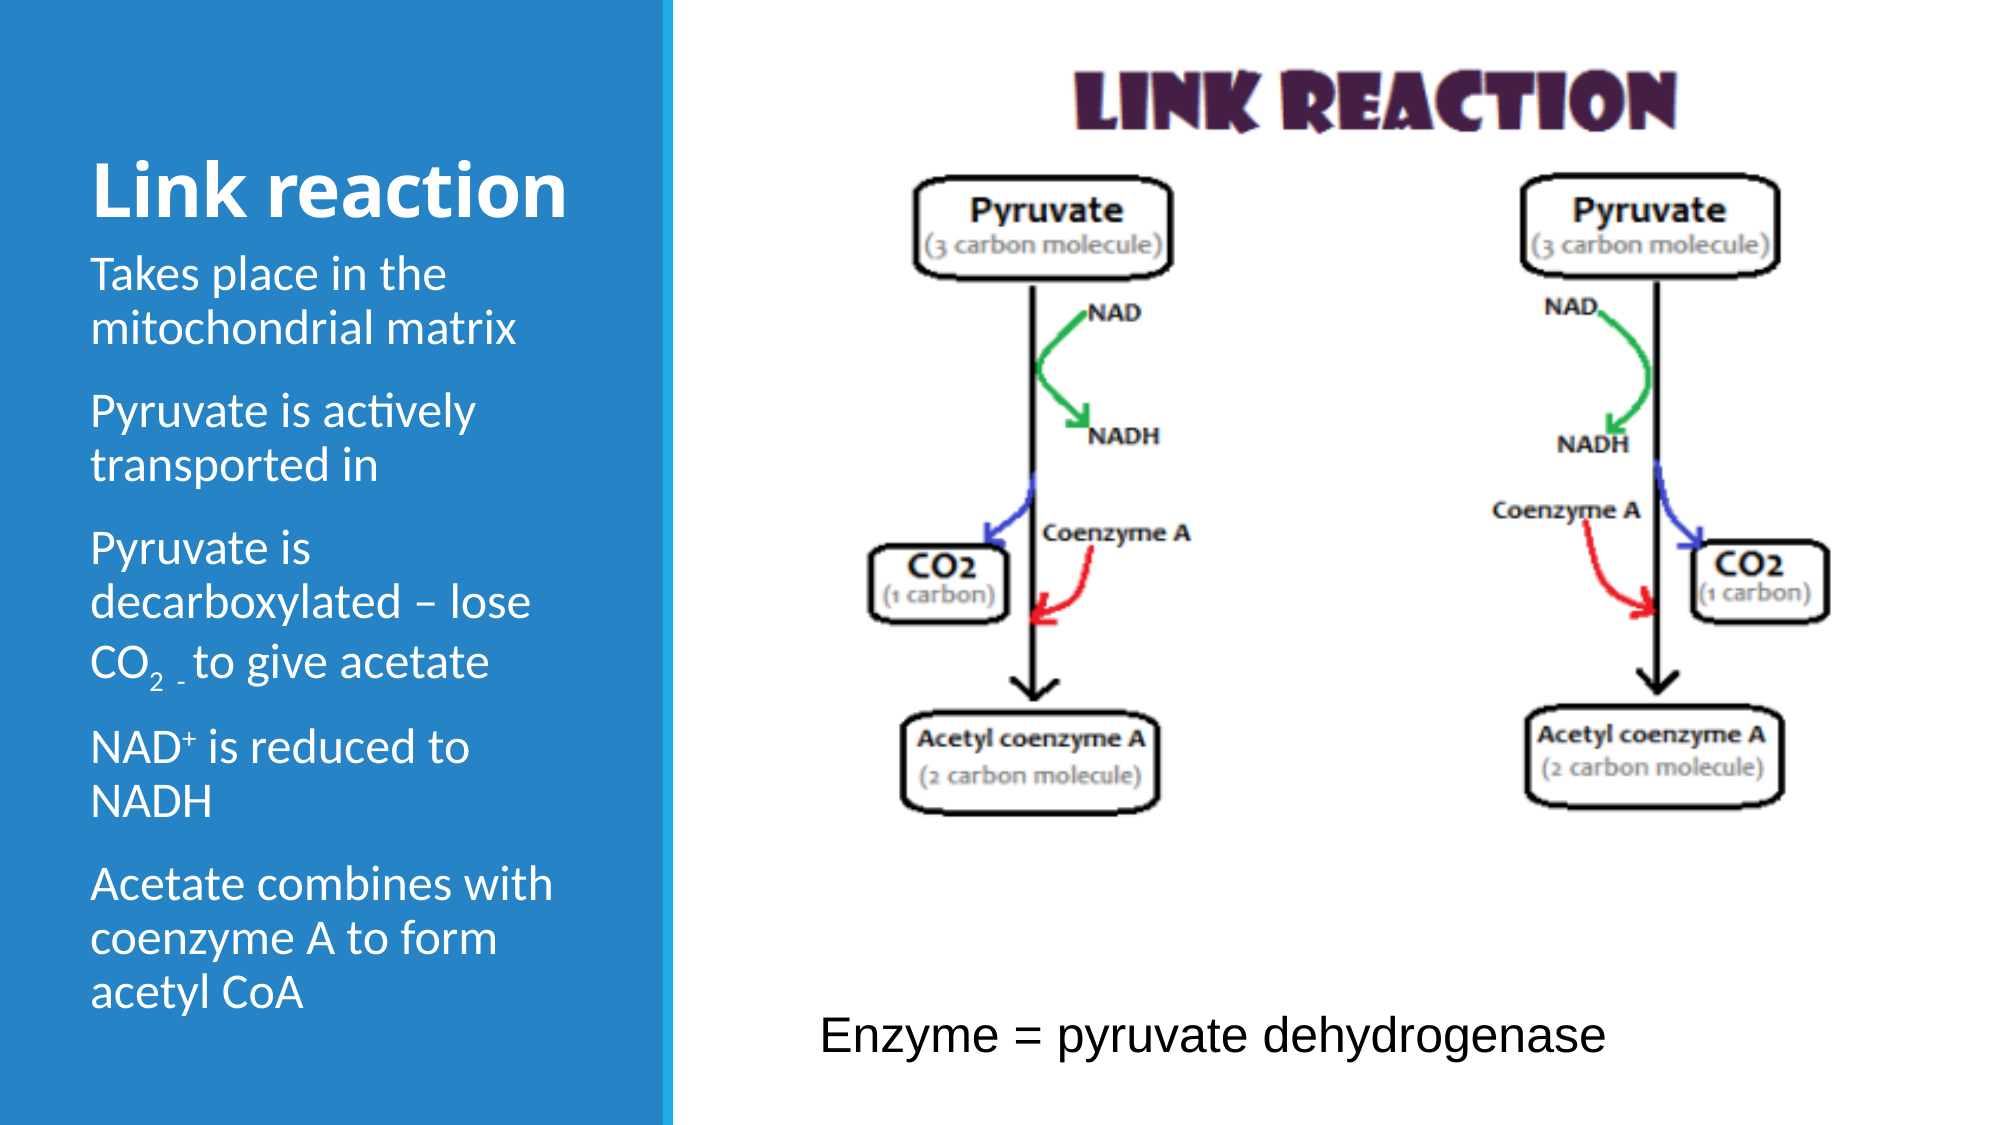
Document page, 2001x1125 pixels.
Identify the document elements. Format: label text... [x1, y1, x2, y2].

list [763, 16, 1948, 886]
title Link reaction [75, 97, 600, 239]
text_box Enzyme = pyruvate dehydrogenase [804, 995, 1622, 1071]
list Takes place in the mitochondrial matrix Pyruvate is actively transported in Pyruvate is decarboxylated – lose CO2 - to give acetate NAD+ is reduced to NADH Acetate combines with coenzyme A to form acetyl CoA [75, 239, 600, 1035]
